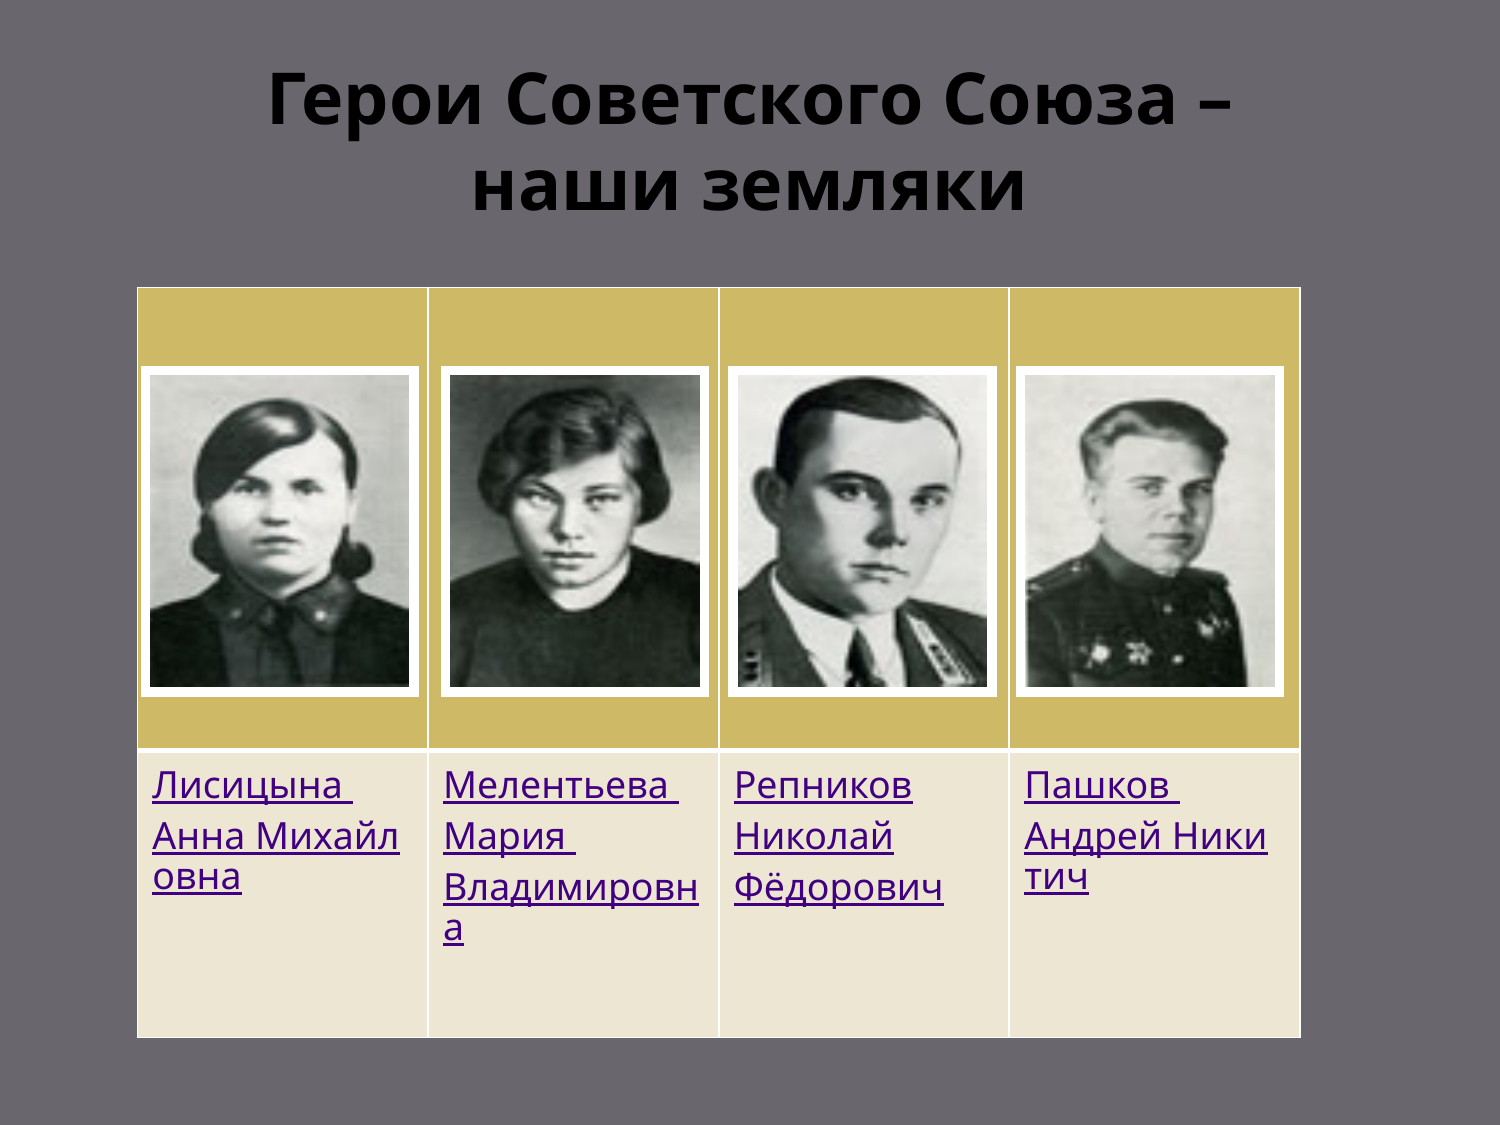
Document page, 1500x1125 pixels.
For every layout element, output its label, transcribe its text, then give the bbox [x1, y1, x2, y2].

table_header [720, 288, 1008, 748]
picture [149, 374, 410, 688]
table_cell Репников Николай Фёдорович [720, 753, 1008, 1037]
table_cell Лисицына Анна Михайловна [138, 753, 427, 1037]
table_header [429, 288, 718, 748]
table_cell Мелентьева Мария Владимировна [429, 753, 718, 1037]
table_header [138, 288, 427, 748]
picture [1024, 374, 1276, 688]
picture [737, 374, 988, 688]
title Герои Советского Союза – наши земляки [75, 45, 1425, 233]
table_cell Пашков Андрей Никитич [1010, 753, 1299, 1037]
table_header [1010, 288, 1299, 748]
picture [449, 374, 701, 688]
